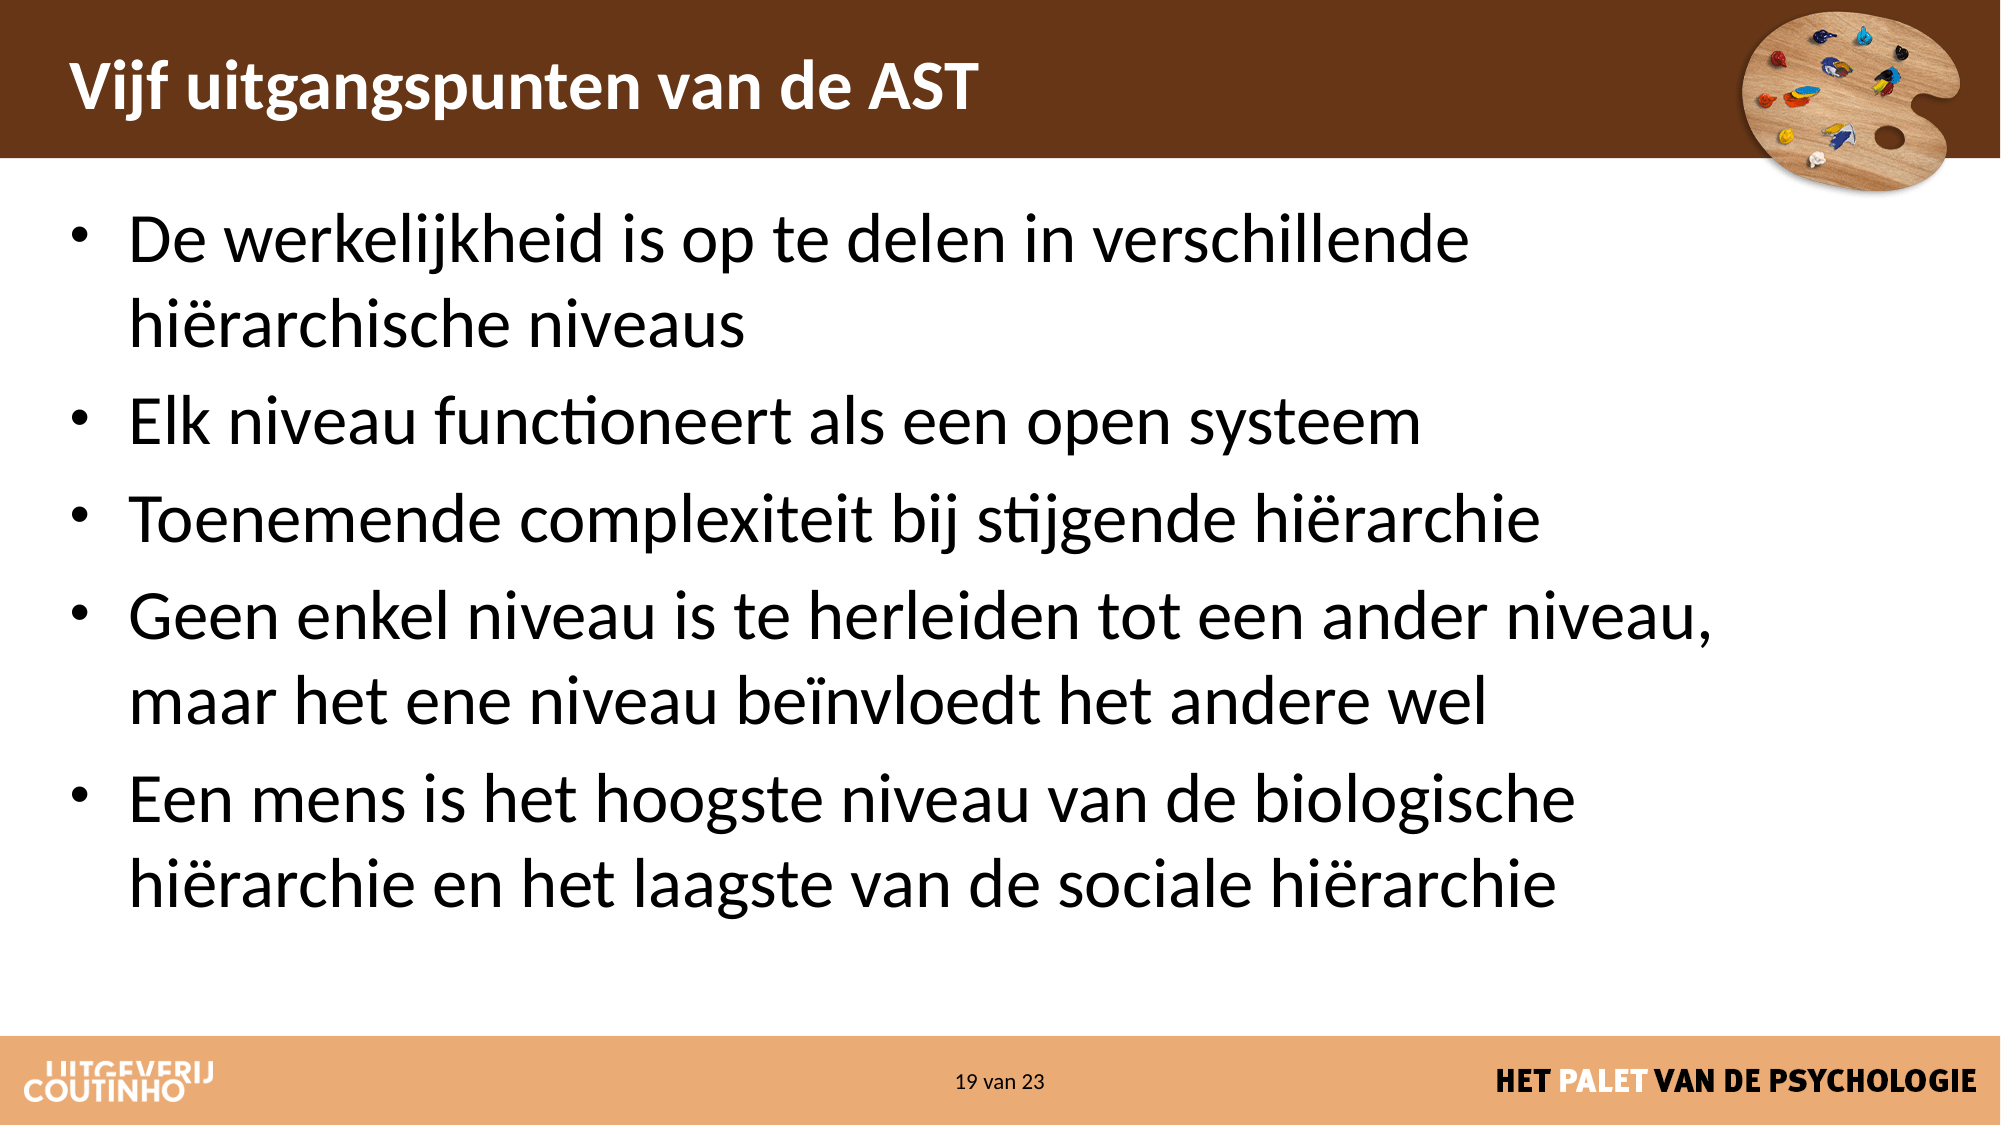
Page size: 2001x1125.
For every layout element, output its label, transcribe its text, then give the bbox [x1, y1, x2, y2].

list De werkelijkheid is op te delen in verschillende hiërarchische niveaus Elk niveau functioneert als een open systeem Toenemende complexiteit bij stijgende hiërarchie Geen enkel niveau is te herleiden tot een ander niveau, maar het ene niveau beïnvloedt het andere wel Een mens is het hoogste niveau van de biologische hiërarchie en het laagste van de sociale hiërarchie [54, 184, 1839, 1000]
picture [0, 0, 2001, 1125]
text_box Vijf uitgangspunten van de AST [55, 31, 1721, 138]
